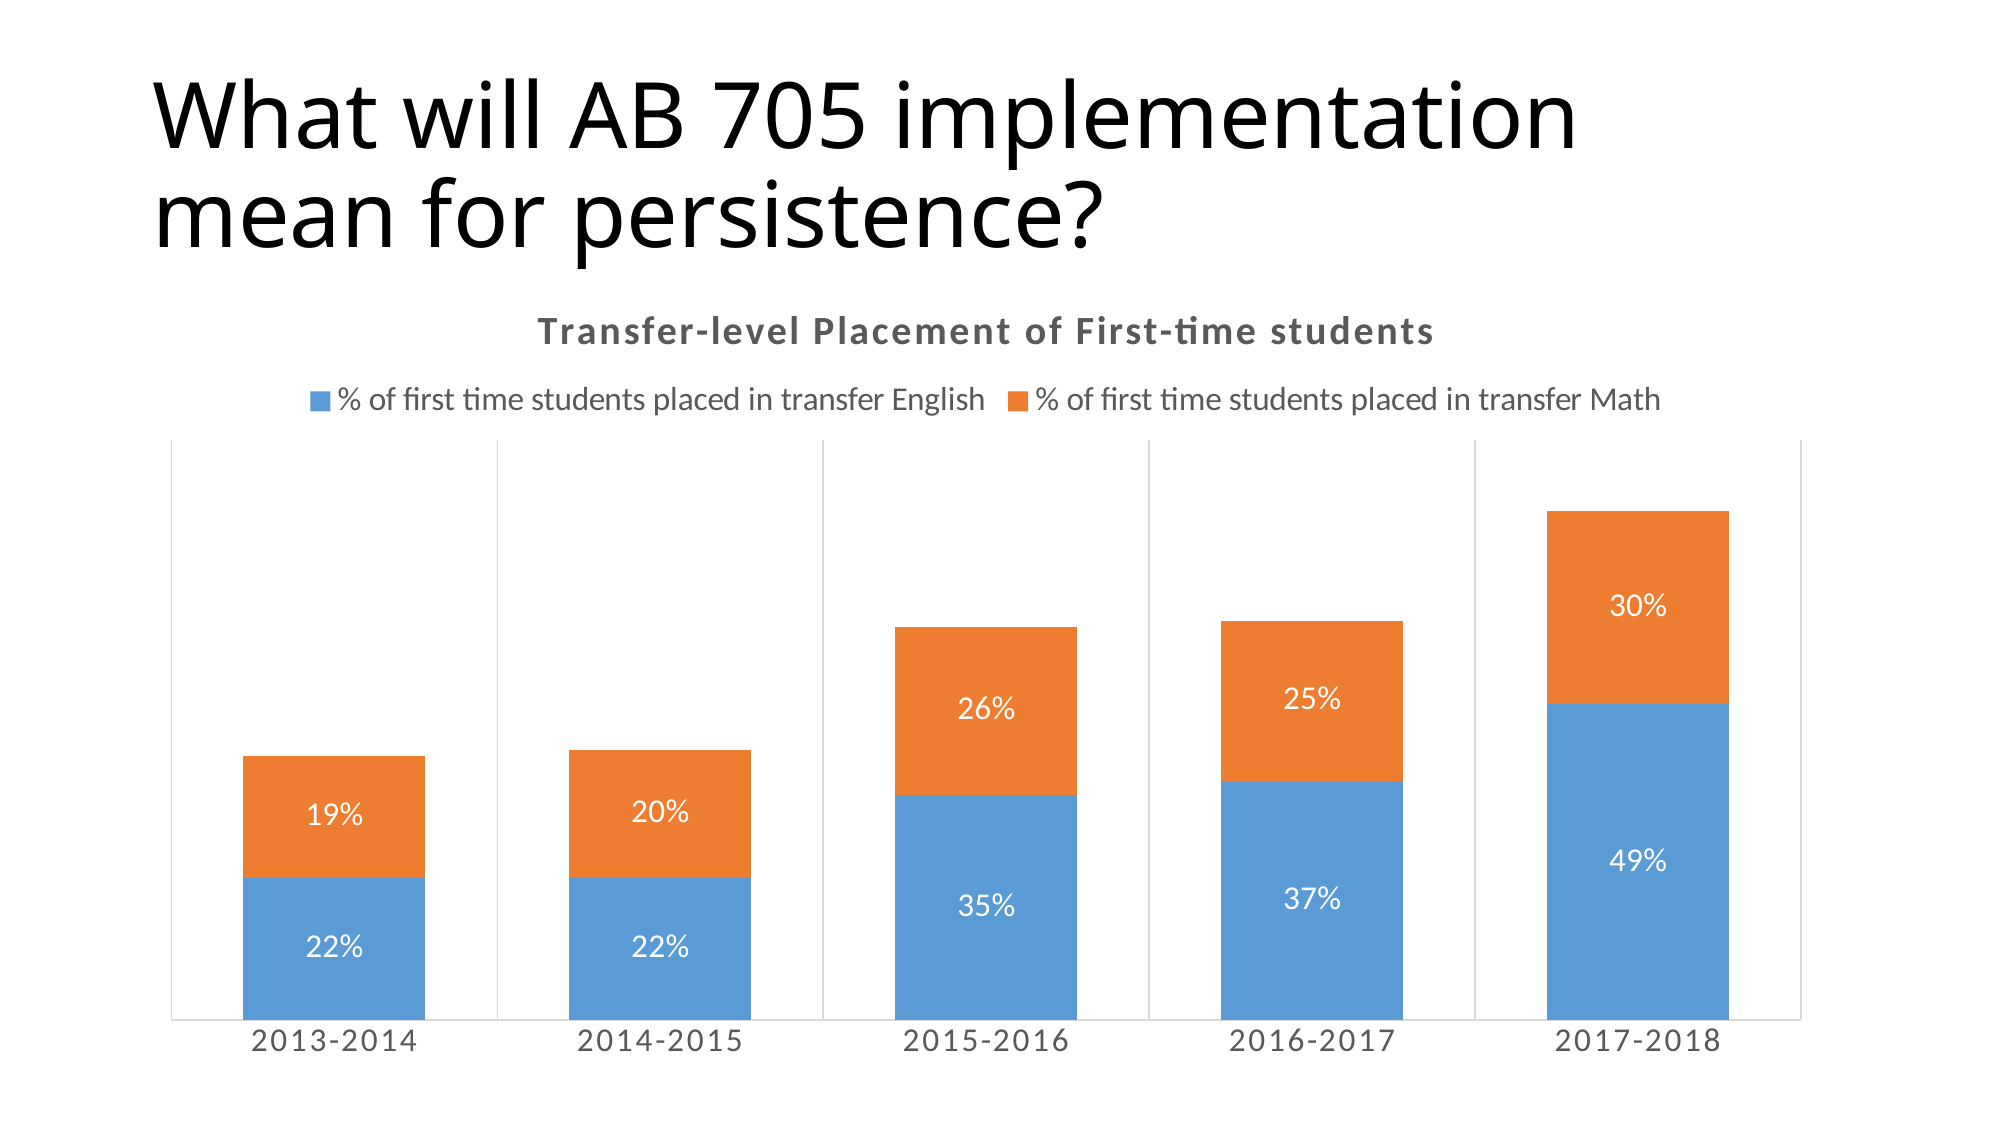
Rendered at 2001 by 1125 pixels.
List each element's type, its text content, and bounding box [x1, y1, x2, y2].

chart [137, 277, 1835, 1075]
title What will AB 705 implementation mean for persistence? [137, 59, 1863, 278]
